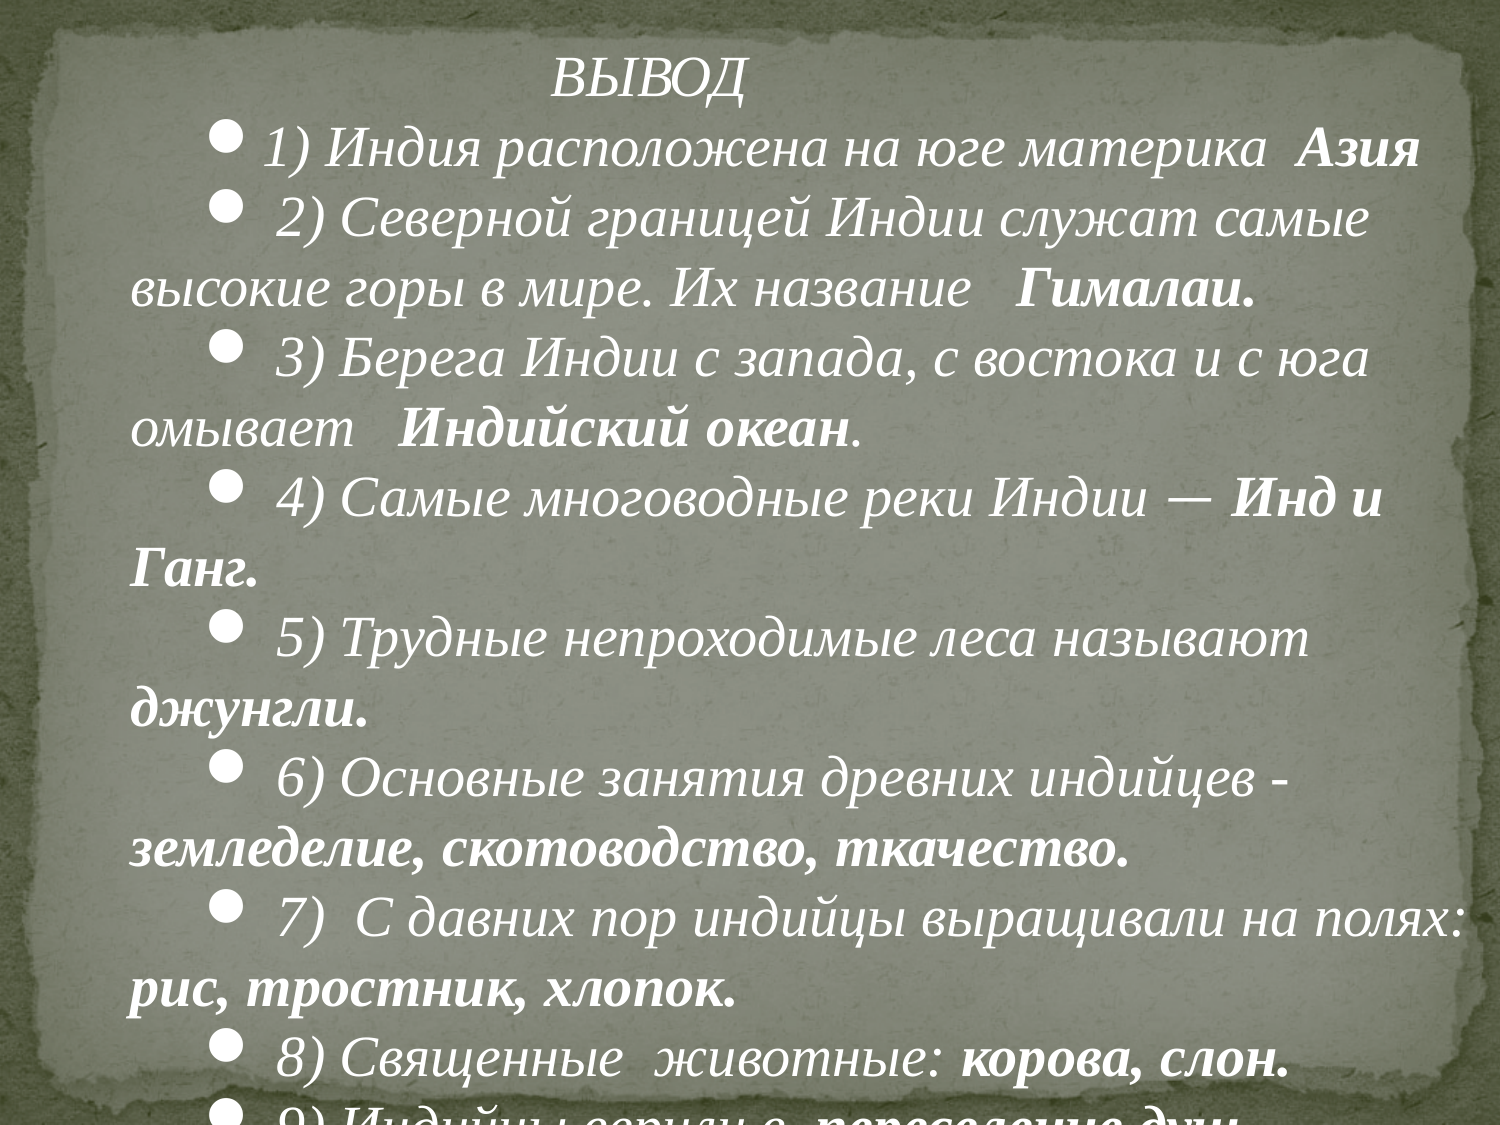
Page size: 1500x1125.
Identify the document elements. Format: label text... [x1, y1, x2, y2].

list ВЫВОД 1) Индия расположена на юге материка Азия 2) Северной границей Индии служат самые высокие горы в мире. Их название Гималаи. 3) Берега Индии с запада, с востока и с юга омывает Индийский океан. 4) Самые многоводные реки Индии — Инд и Ганг. 5) Трудные непроходимые леса называют джунгли. 6) Основные занятия древних индийцев - земледелие, скотоводство, ткачество. 7) С давних пор индийцы выращивали на полях: рис, тростник, хлопок. 8) Священные животные: корова, слон. 9) Индийцы верили в переселение душ. [70, 31, 1500, 1106]
